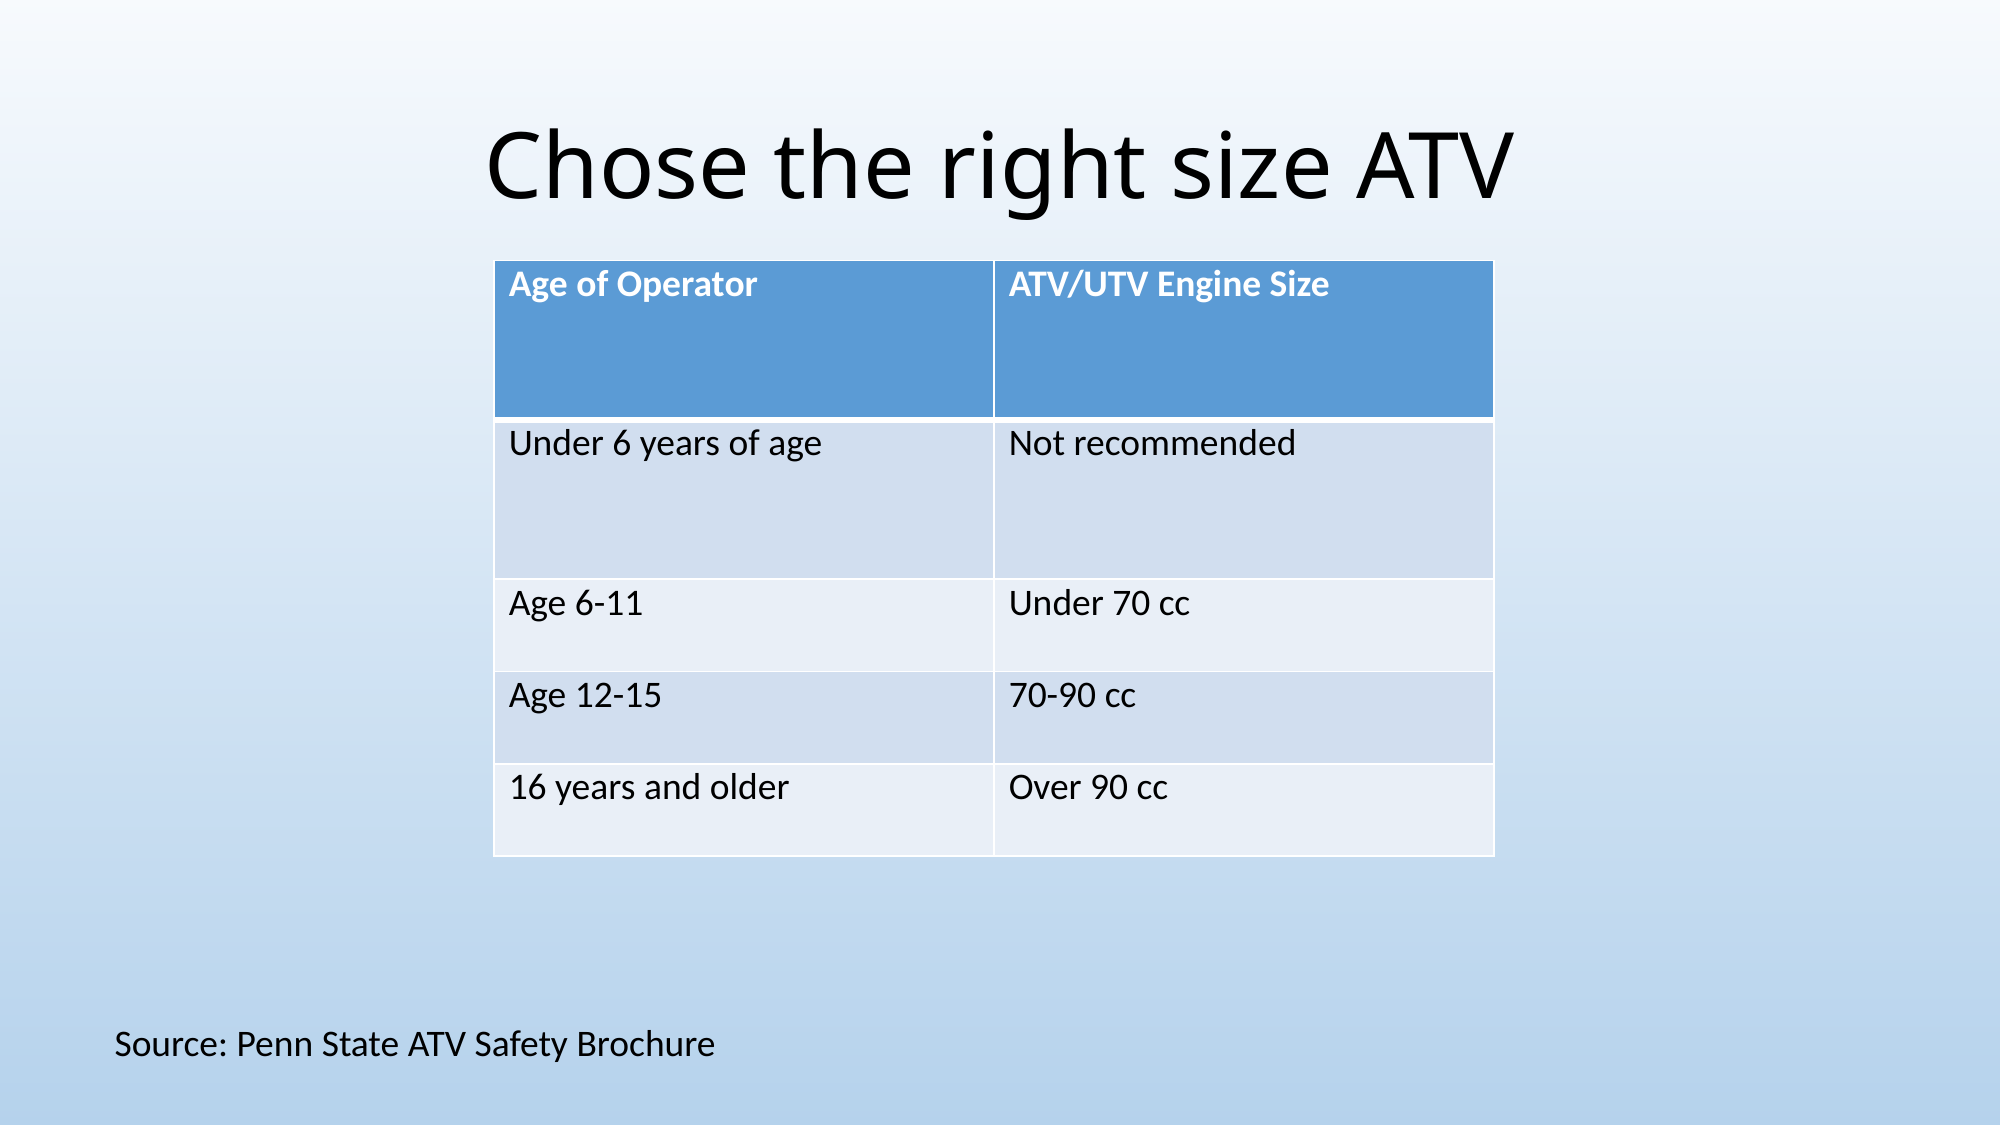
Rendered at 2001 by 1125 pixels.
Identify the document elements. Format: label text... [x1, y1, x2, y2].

table_cell 16 years and older [495, 765, 993, 855]
table_cell 70-90 cc [995, 672, 1493, 763]
table_cell Age 6-11 [495, 580, 993, 671]
text_box Source: Penn State ATV Safety Brochure [99, 1012, 1465, 1072]
table_cell Over 90 cc [995, 765, 1493, 855]
table_header ATV/UTV Engine Size [995, 261, 1493, 417]
table_cell Under 70 cc [995, 580, 1493, 671]
table_header Age of Operator [495, 261, 993, 417]
table_cell Age 12-15 [495, 672, 993, 763]
title Chose the right size ATV [137, 59, 1863, 278]
table_cell Not recommended [995, 423, 1493, 578]
table_cell Under 6 years of age [495, 423, 993, 578]
